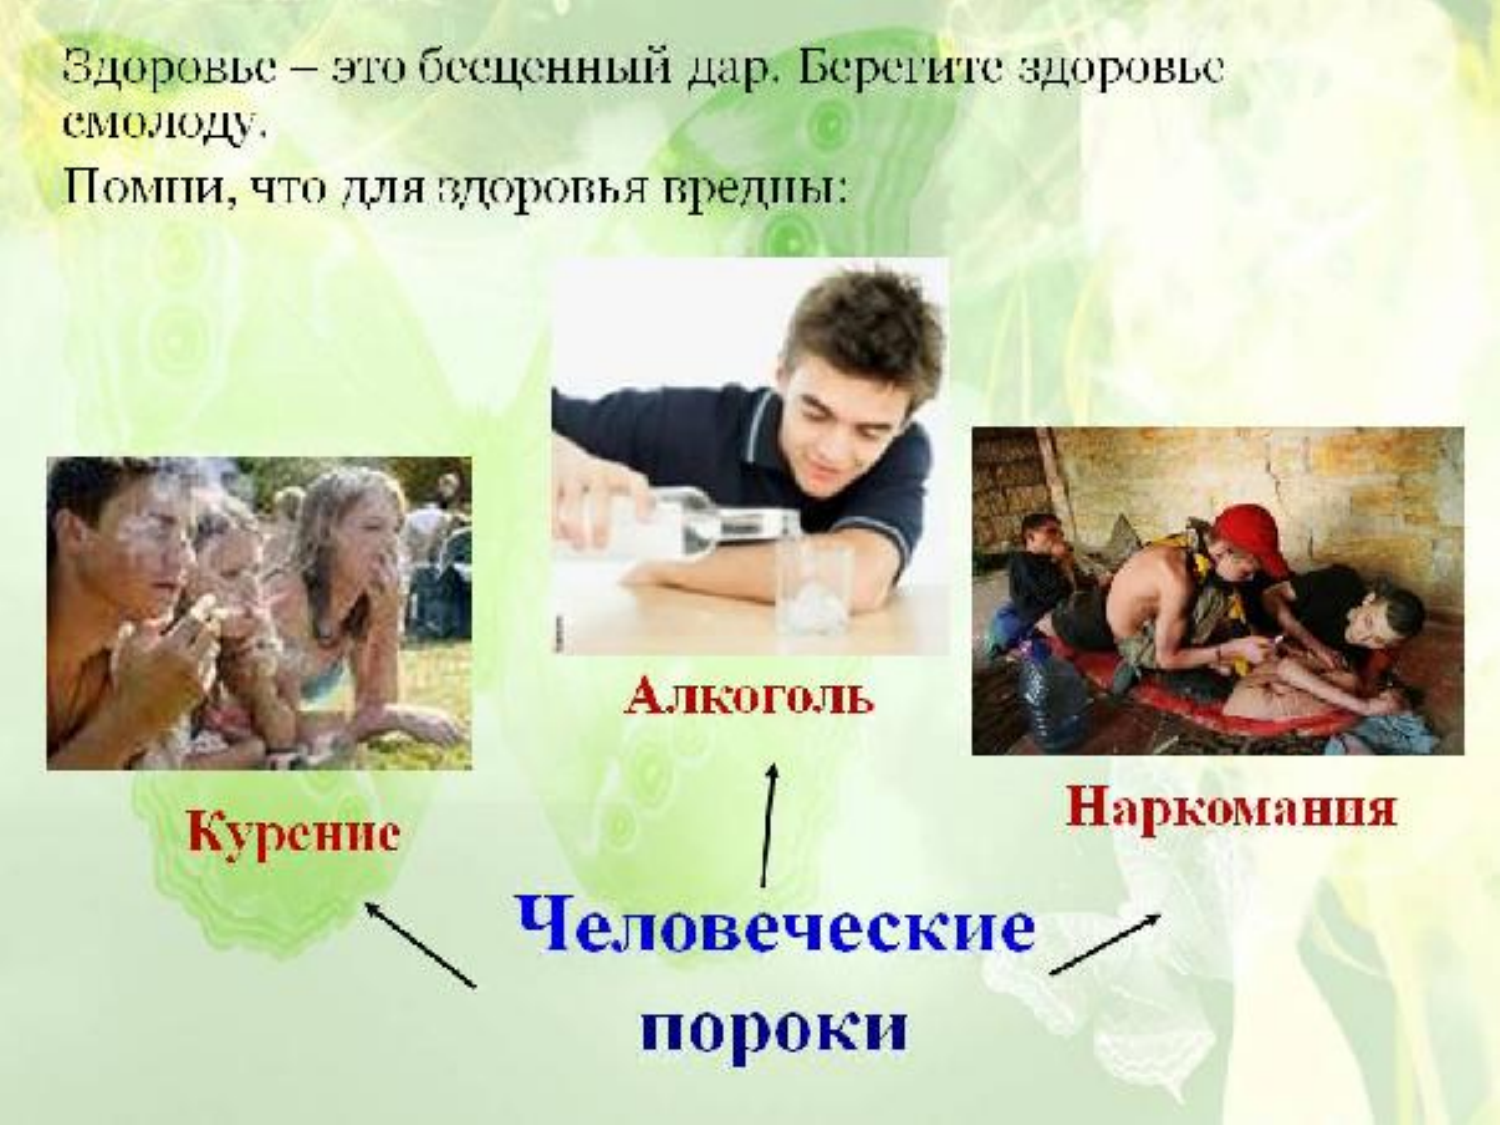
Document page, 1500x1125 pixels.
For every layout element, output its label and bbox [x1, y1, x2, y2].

list [0, 0, 1500, 1125]
